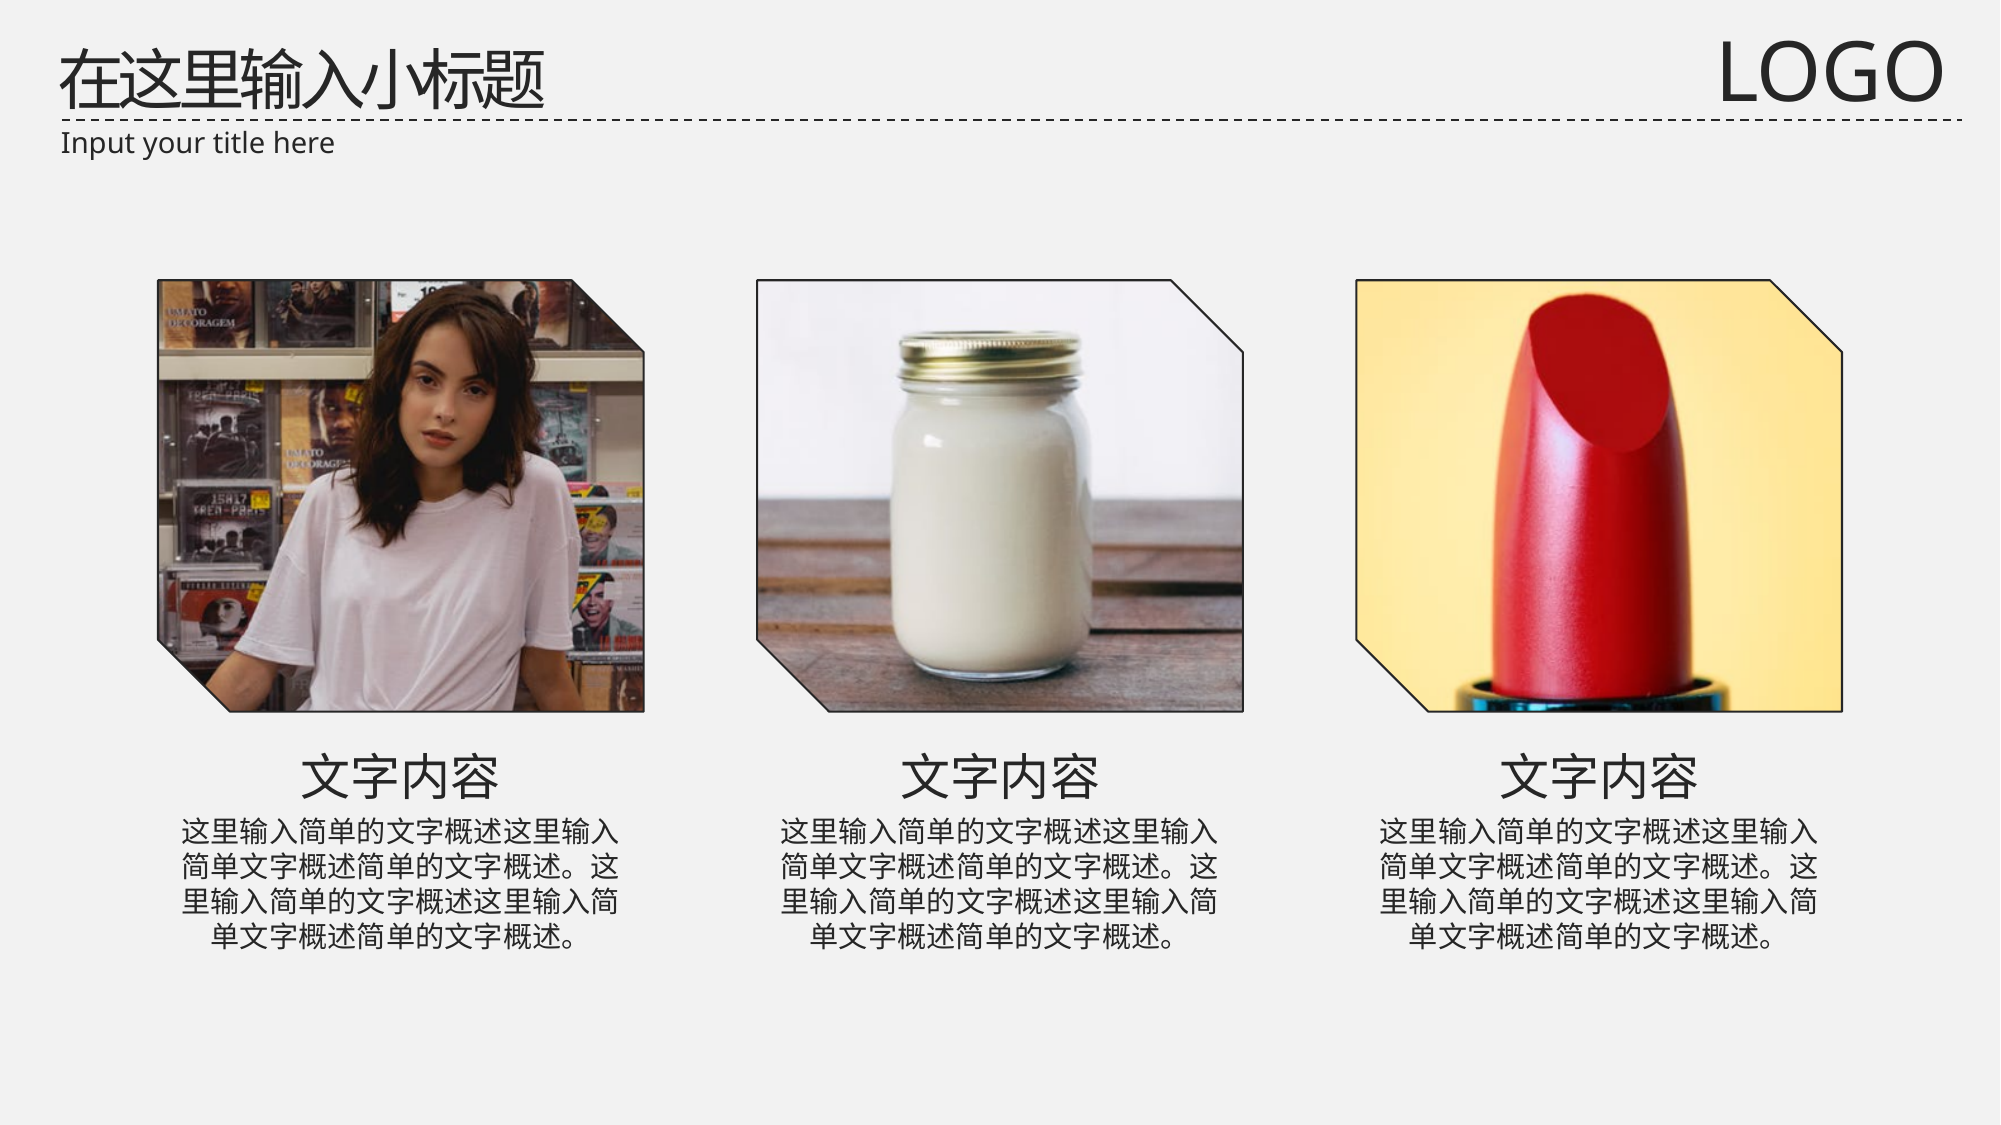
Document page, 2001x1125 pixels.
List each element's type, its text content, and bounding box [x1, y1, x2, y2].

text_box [1350, 738, 1848, 963]
picture [757, 280, 1243, 712]
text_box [152, 738, 650, 963]
text_box LOGO [1658, 120, 1963, 126]
picture [1356, 280, 1842, 712]
picture [157, 280, 644, 712]
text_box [45, 30, 560, 167]
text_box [751, 738, 1249, 963]
text_box LOGO [1658, 10, 1963, 119]
